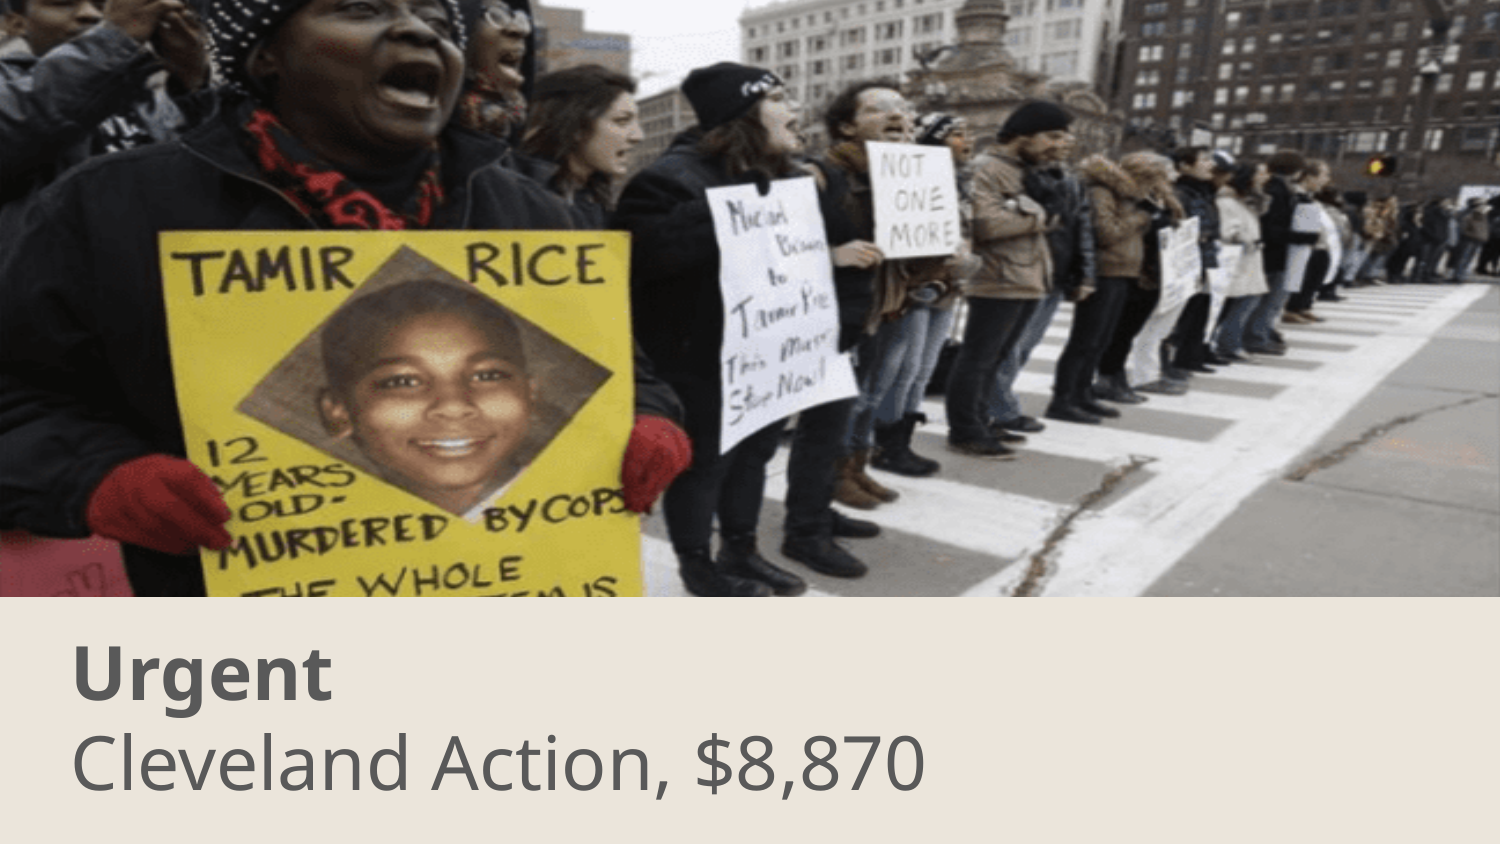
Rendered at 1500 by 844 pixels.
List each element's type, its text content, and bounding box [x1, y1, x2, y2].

list Urgent Cleveland Action, $8,870 [55, 610, 1500, 844]
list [0, 0, 1500, 597]
